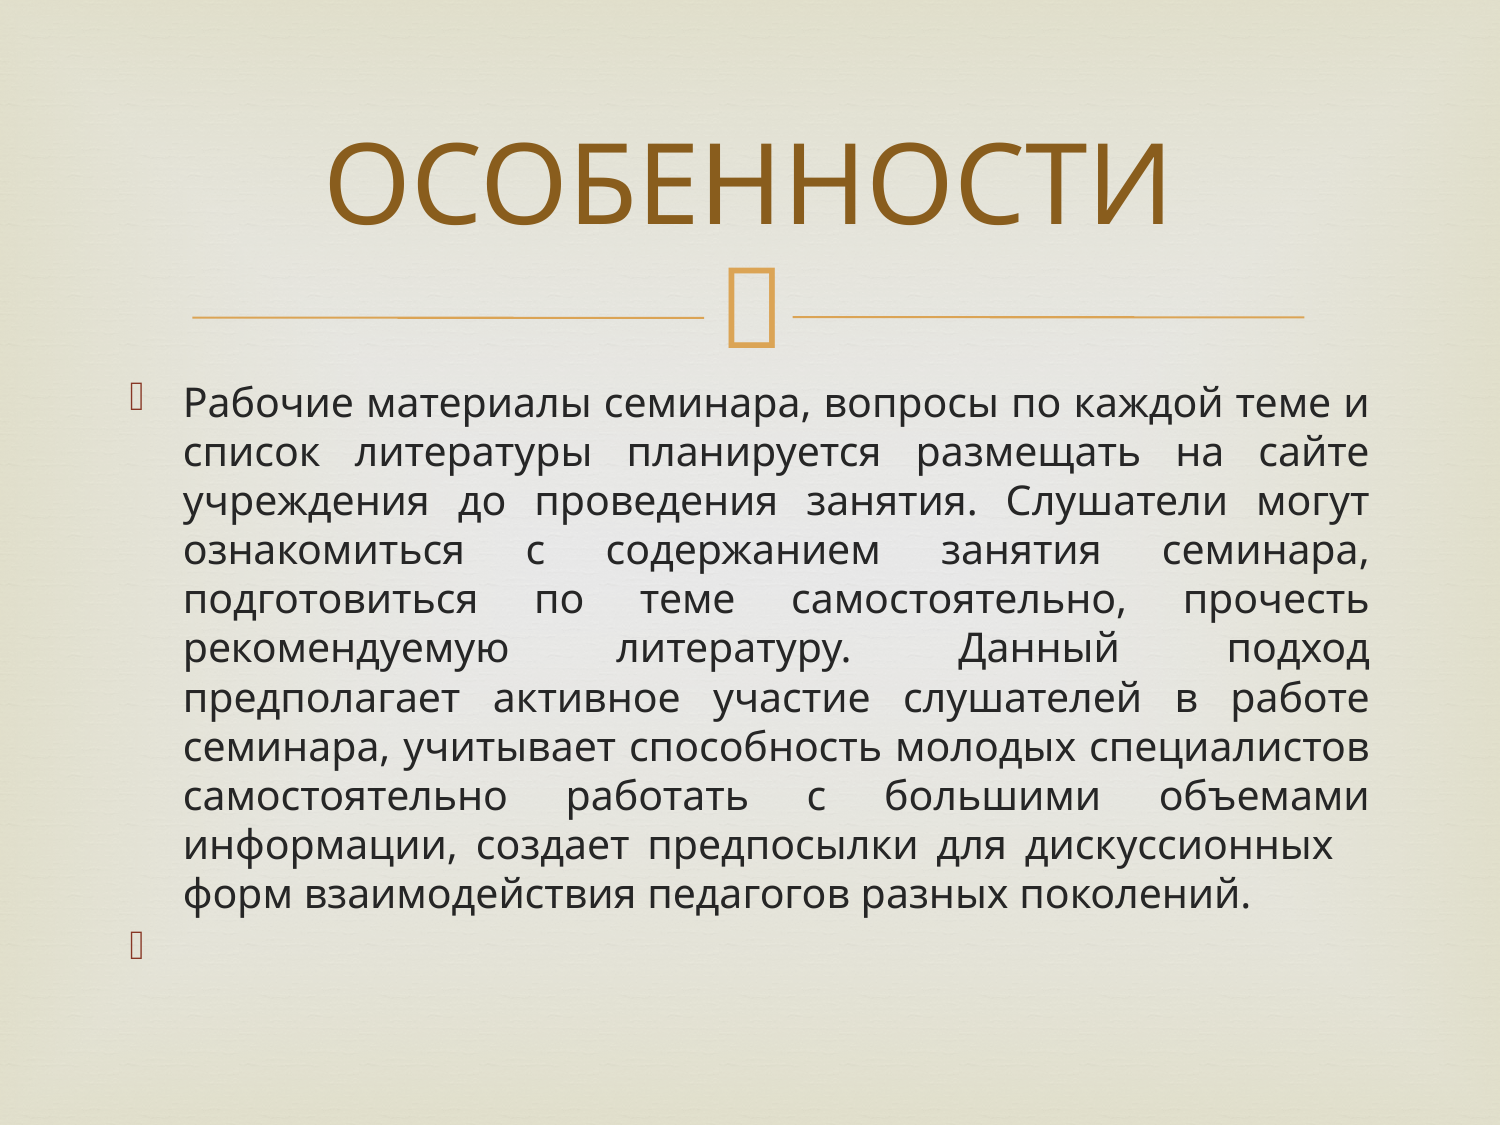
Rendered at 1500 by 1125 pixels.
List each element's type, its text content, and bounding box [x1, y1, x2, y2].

list Рабочие материалы семинара, вопросы по каждой теме и список литературы планируется размещать на сайте учреждения до проведения занятия. Слушатели могут ознакомиться с содержанием занятия семинара, подготовиться по теме самостоятельно, прочесть рекомендуемую литературу. Данный подход предполагает активное участие слушателей в работе семинара, учитывает способность молодых специалистов самостоятельно работать с большими объемами информации, создает предпосылки для дискуссионных форм взаимодействия педагогов разных поколений. [114, 368, 1386, 1005]
title ОСОБЕННОСТИ [112, 93, 1386, 267]
